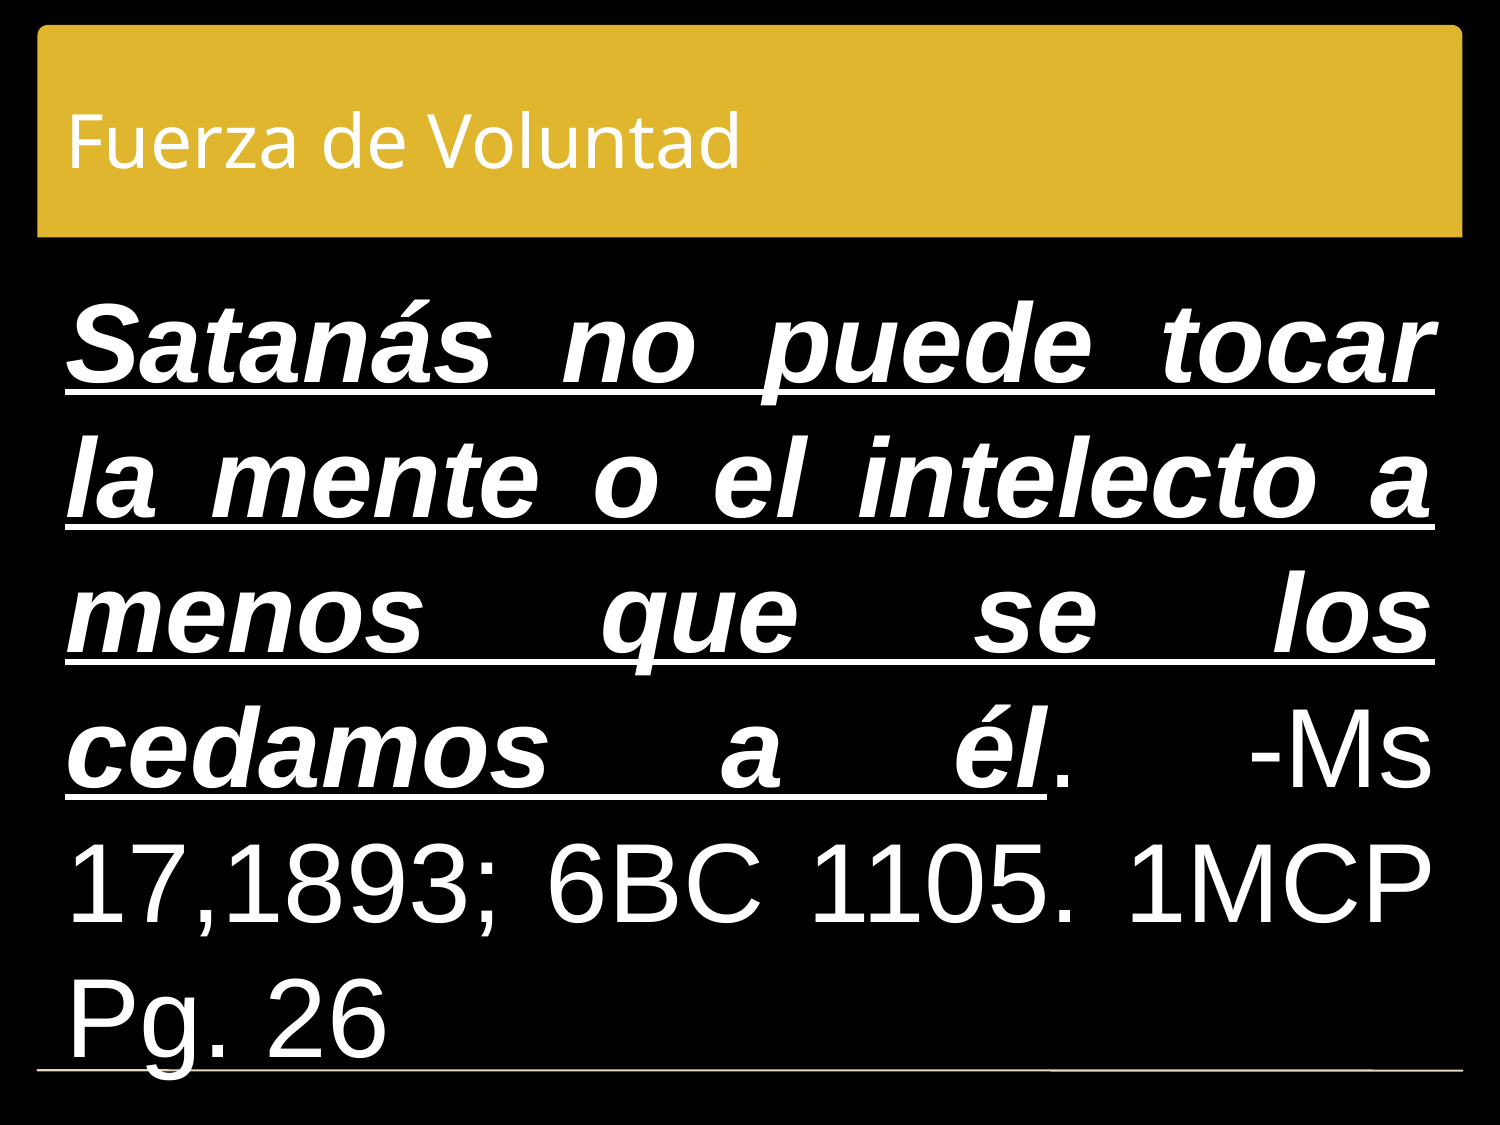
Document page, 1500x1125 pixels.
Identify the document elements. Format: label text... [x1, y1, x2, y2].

title Fuerza de Voluntad [50, 45, 1450, 233]
list Satanás no puede tocar la mente o el intelecto a menos que se los cedamos a él. -Ms 17,1893; 6BC 1105. 1MCP Pg. 26 [50, 262, 1450, 1050]
